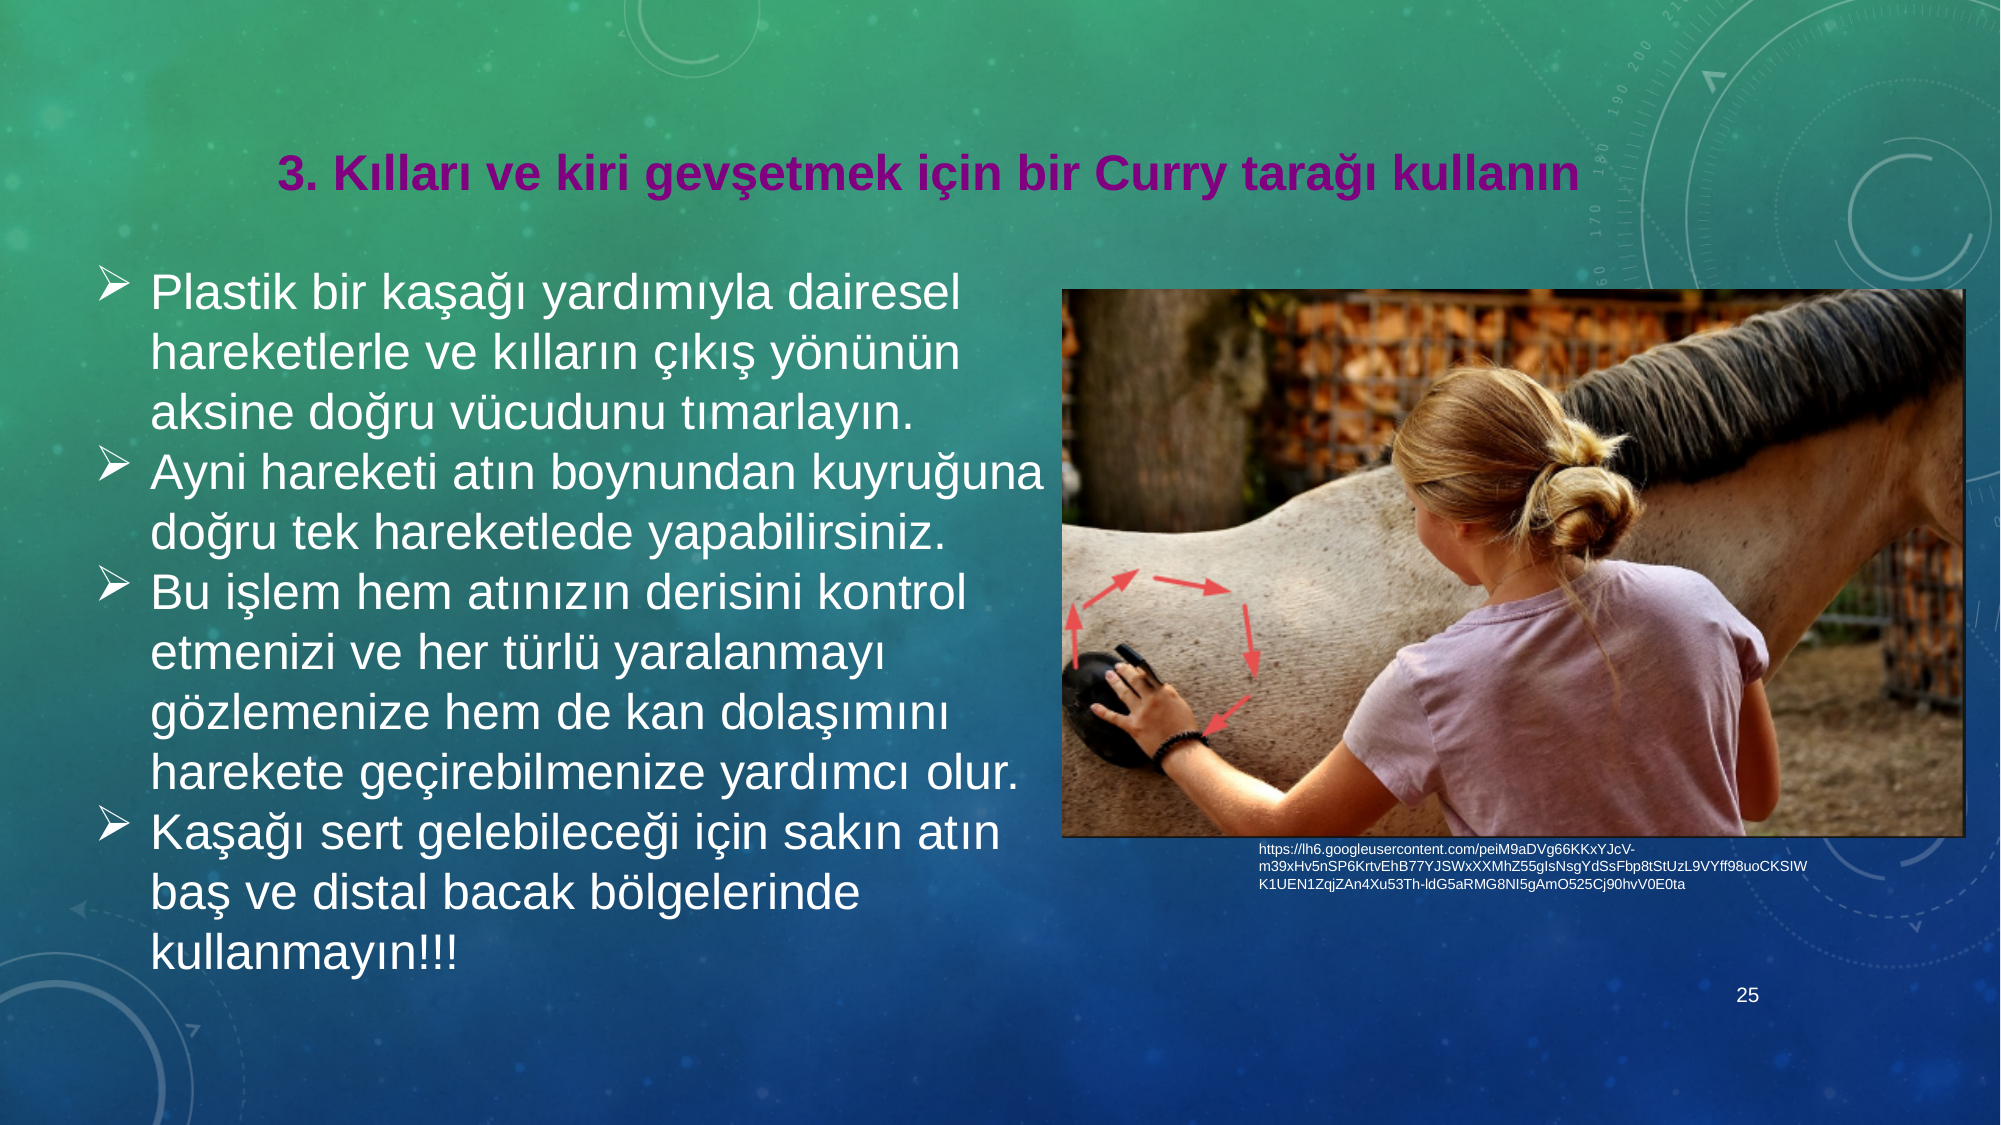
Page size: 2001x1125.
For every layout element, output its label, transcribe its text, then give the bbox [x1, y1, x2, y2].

slide_number 25 [1684, 963, 1775, 1025]
text_box Plastik bir kaşağı yardımıyla dairesel hareketlerle ve kılların çıkış yönünün aksine doğru vücudunu tımarlayın. Ayni hareketi atın boynundan kuyruğuna doğru tek hareketlede yapabilirsiniz. Bu işlem hem atınızın derisini kontrol etmenizi ve her türlü yaralanmayı gözlemenize hem de kan dolaşımını harekete geçirebilmenize yardımcı olur. Kaşağı sert gelebileceği için sakın atın baş ve distal bacak bölgelerinde kullanmayın!!! [79, 251, 1062, 987]
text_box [1061, 288, 1966, 901]
picture [0, 0, 2001, 1125]
text_box 3. Kılları ve kiri gevşetmek için bir Curry tarağı kullanın [262, 132, 1598, 208]
